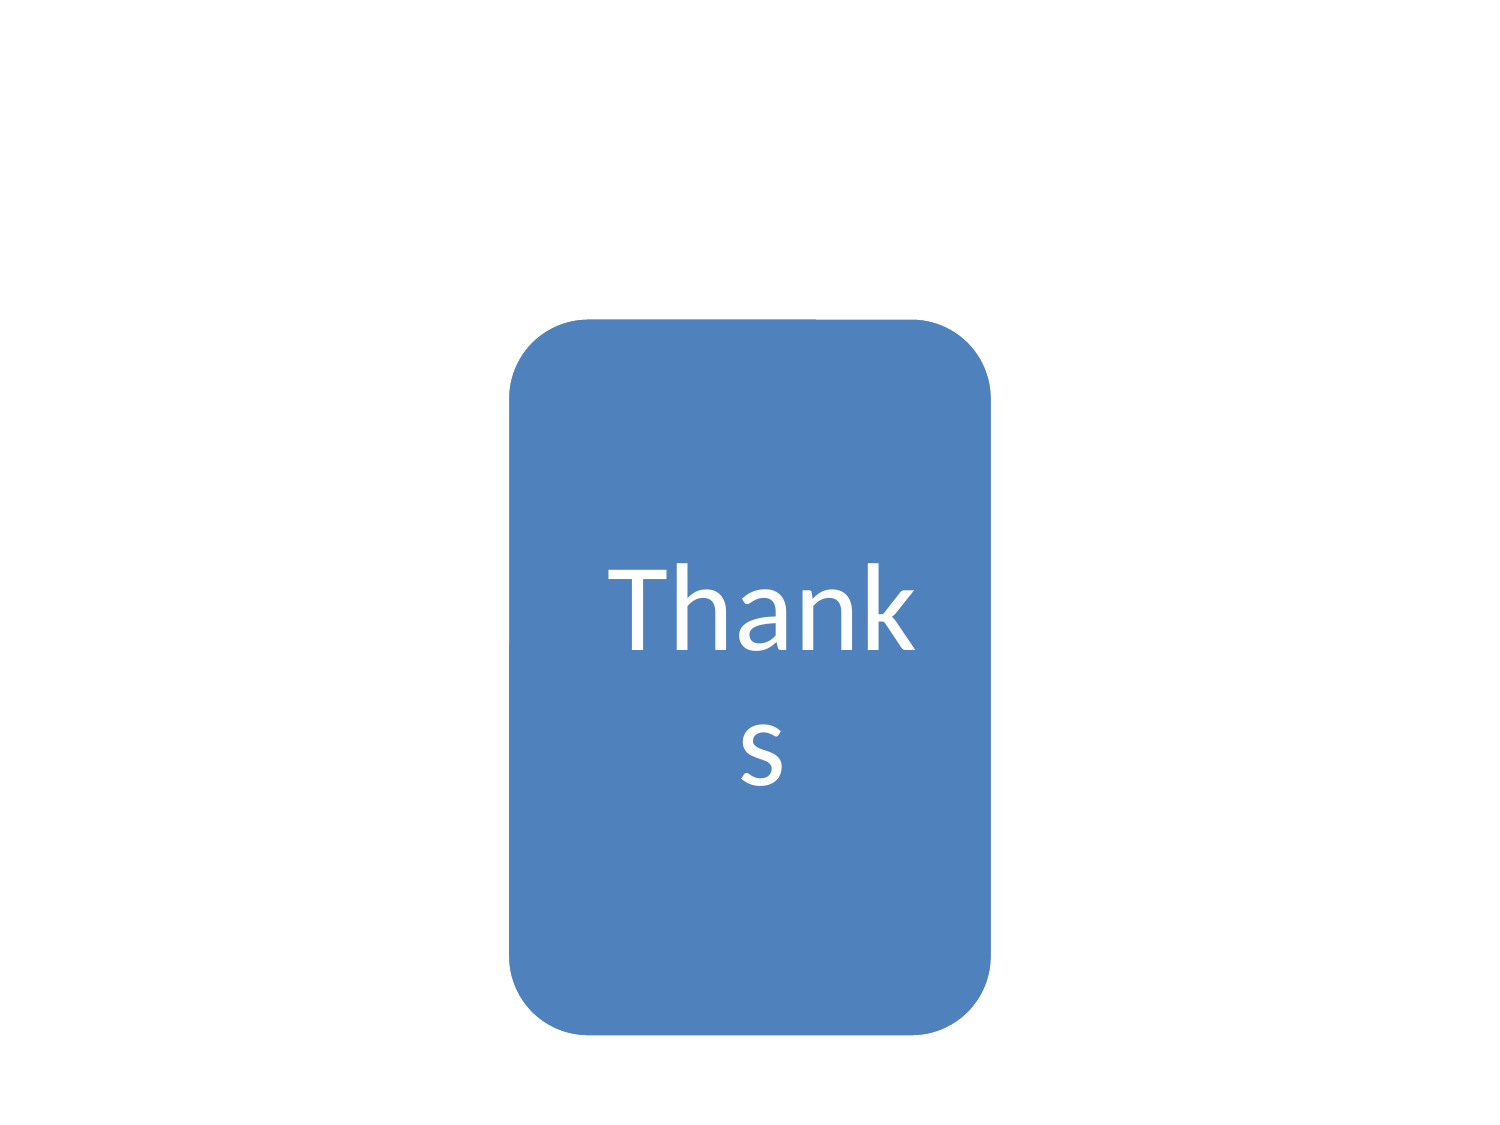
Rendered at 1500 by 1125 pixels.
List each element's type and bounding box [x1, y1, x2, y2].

list [74, 317, 1426, 1038]
